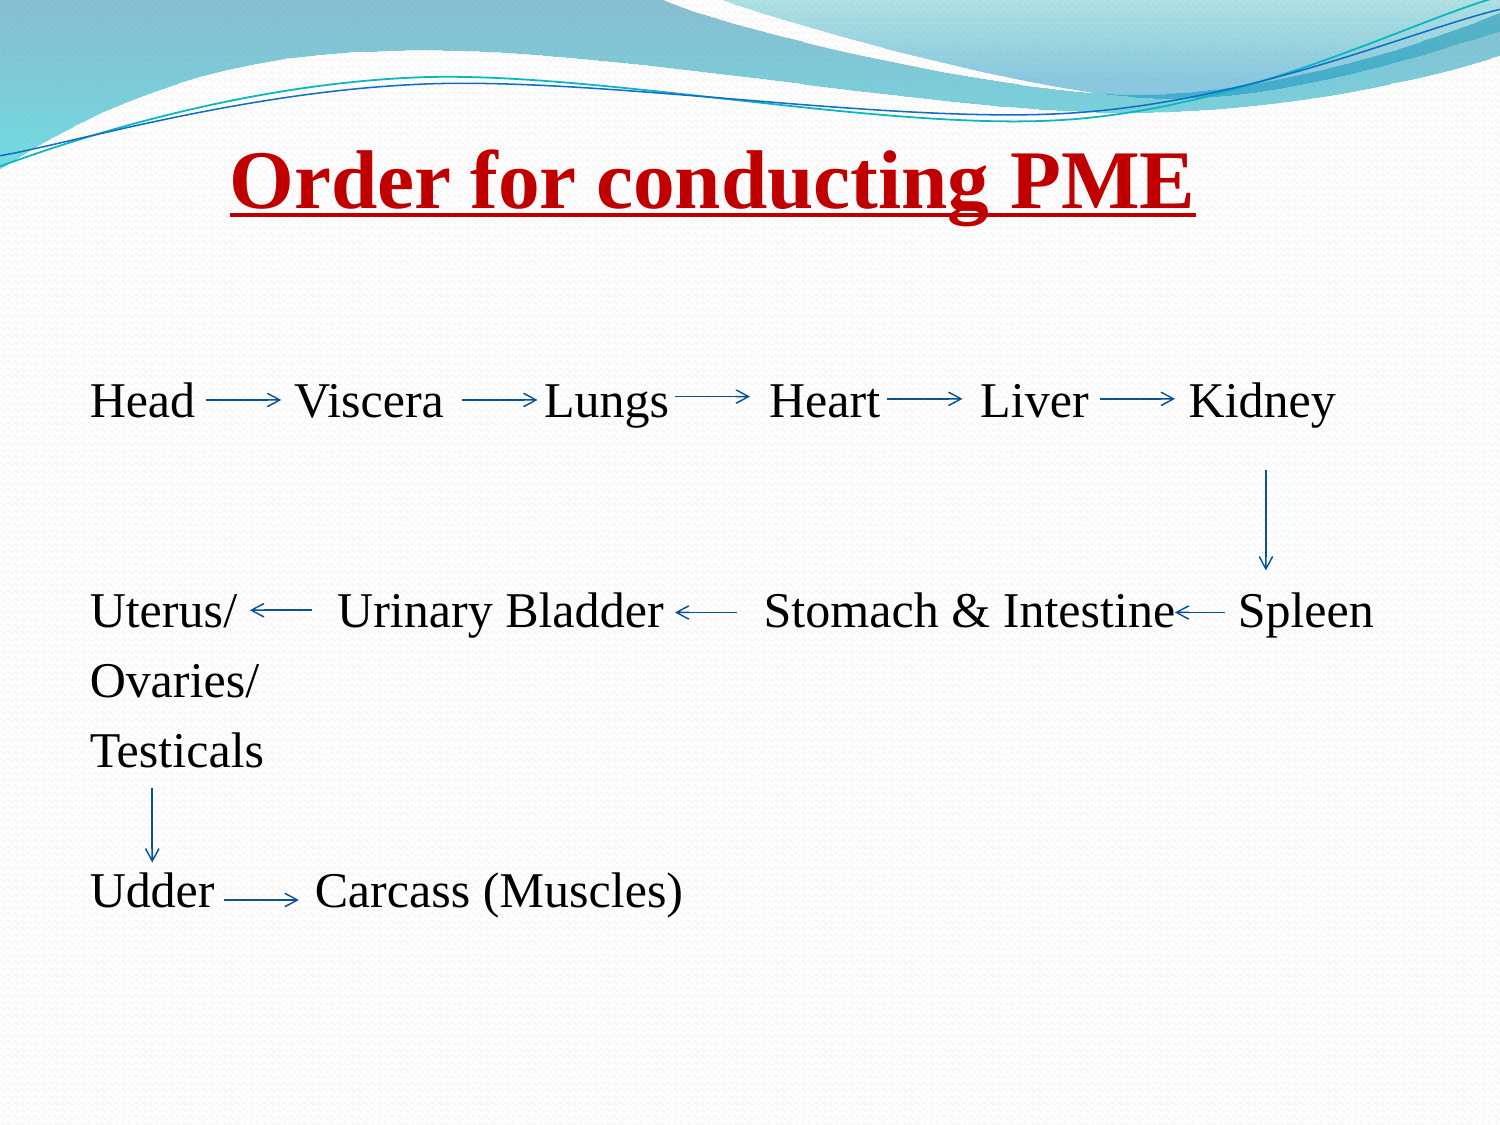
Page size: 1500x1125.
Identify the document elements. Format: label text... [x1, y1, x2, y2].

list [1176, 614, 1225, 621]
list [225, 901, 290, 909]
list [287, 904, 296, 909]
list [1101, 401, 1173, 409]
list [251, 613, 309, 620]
title Order for conducting PME [37, 50, 1388, 225]
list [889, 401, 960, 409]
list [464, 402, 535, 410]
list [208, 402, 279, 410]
list Head Viscera Lungs Heart Liver Kidney Uterus/ Urinary Bladder Stomach & Intestine Spleen Ovaries/ Testicals Udder Carcass (Muscles) [75, 360, 1425, 1031]
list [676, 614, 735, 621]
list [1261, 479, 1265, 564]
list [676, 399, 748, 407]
